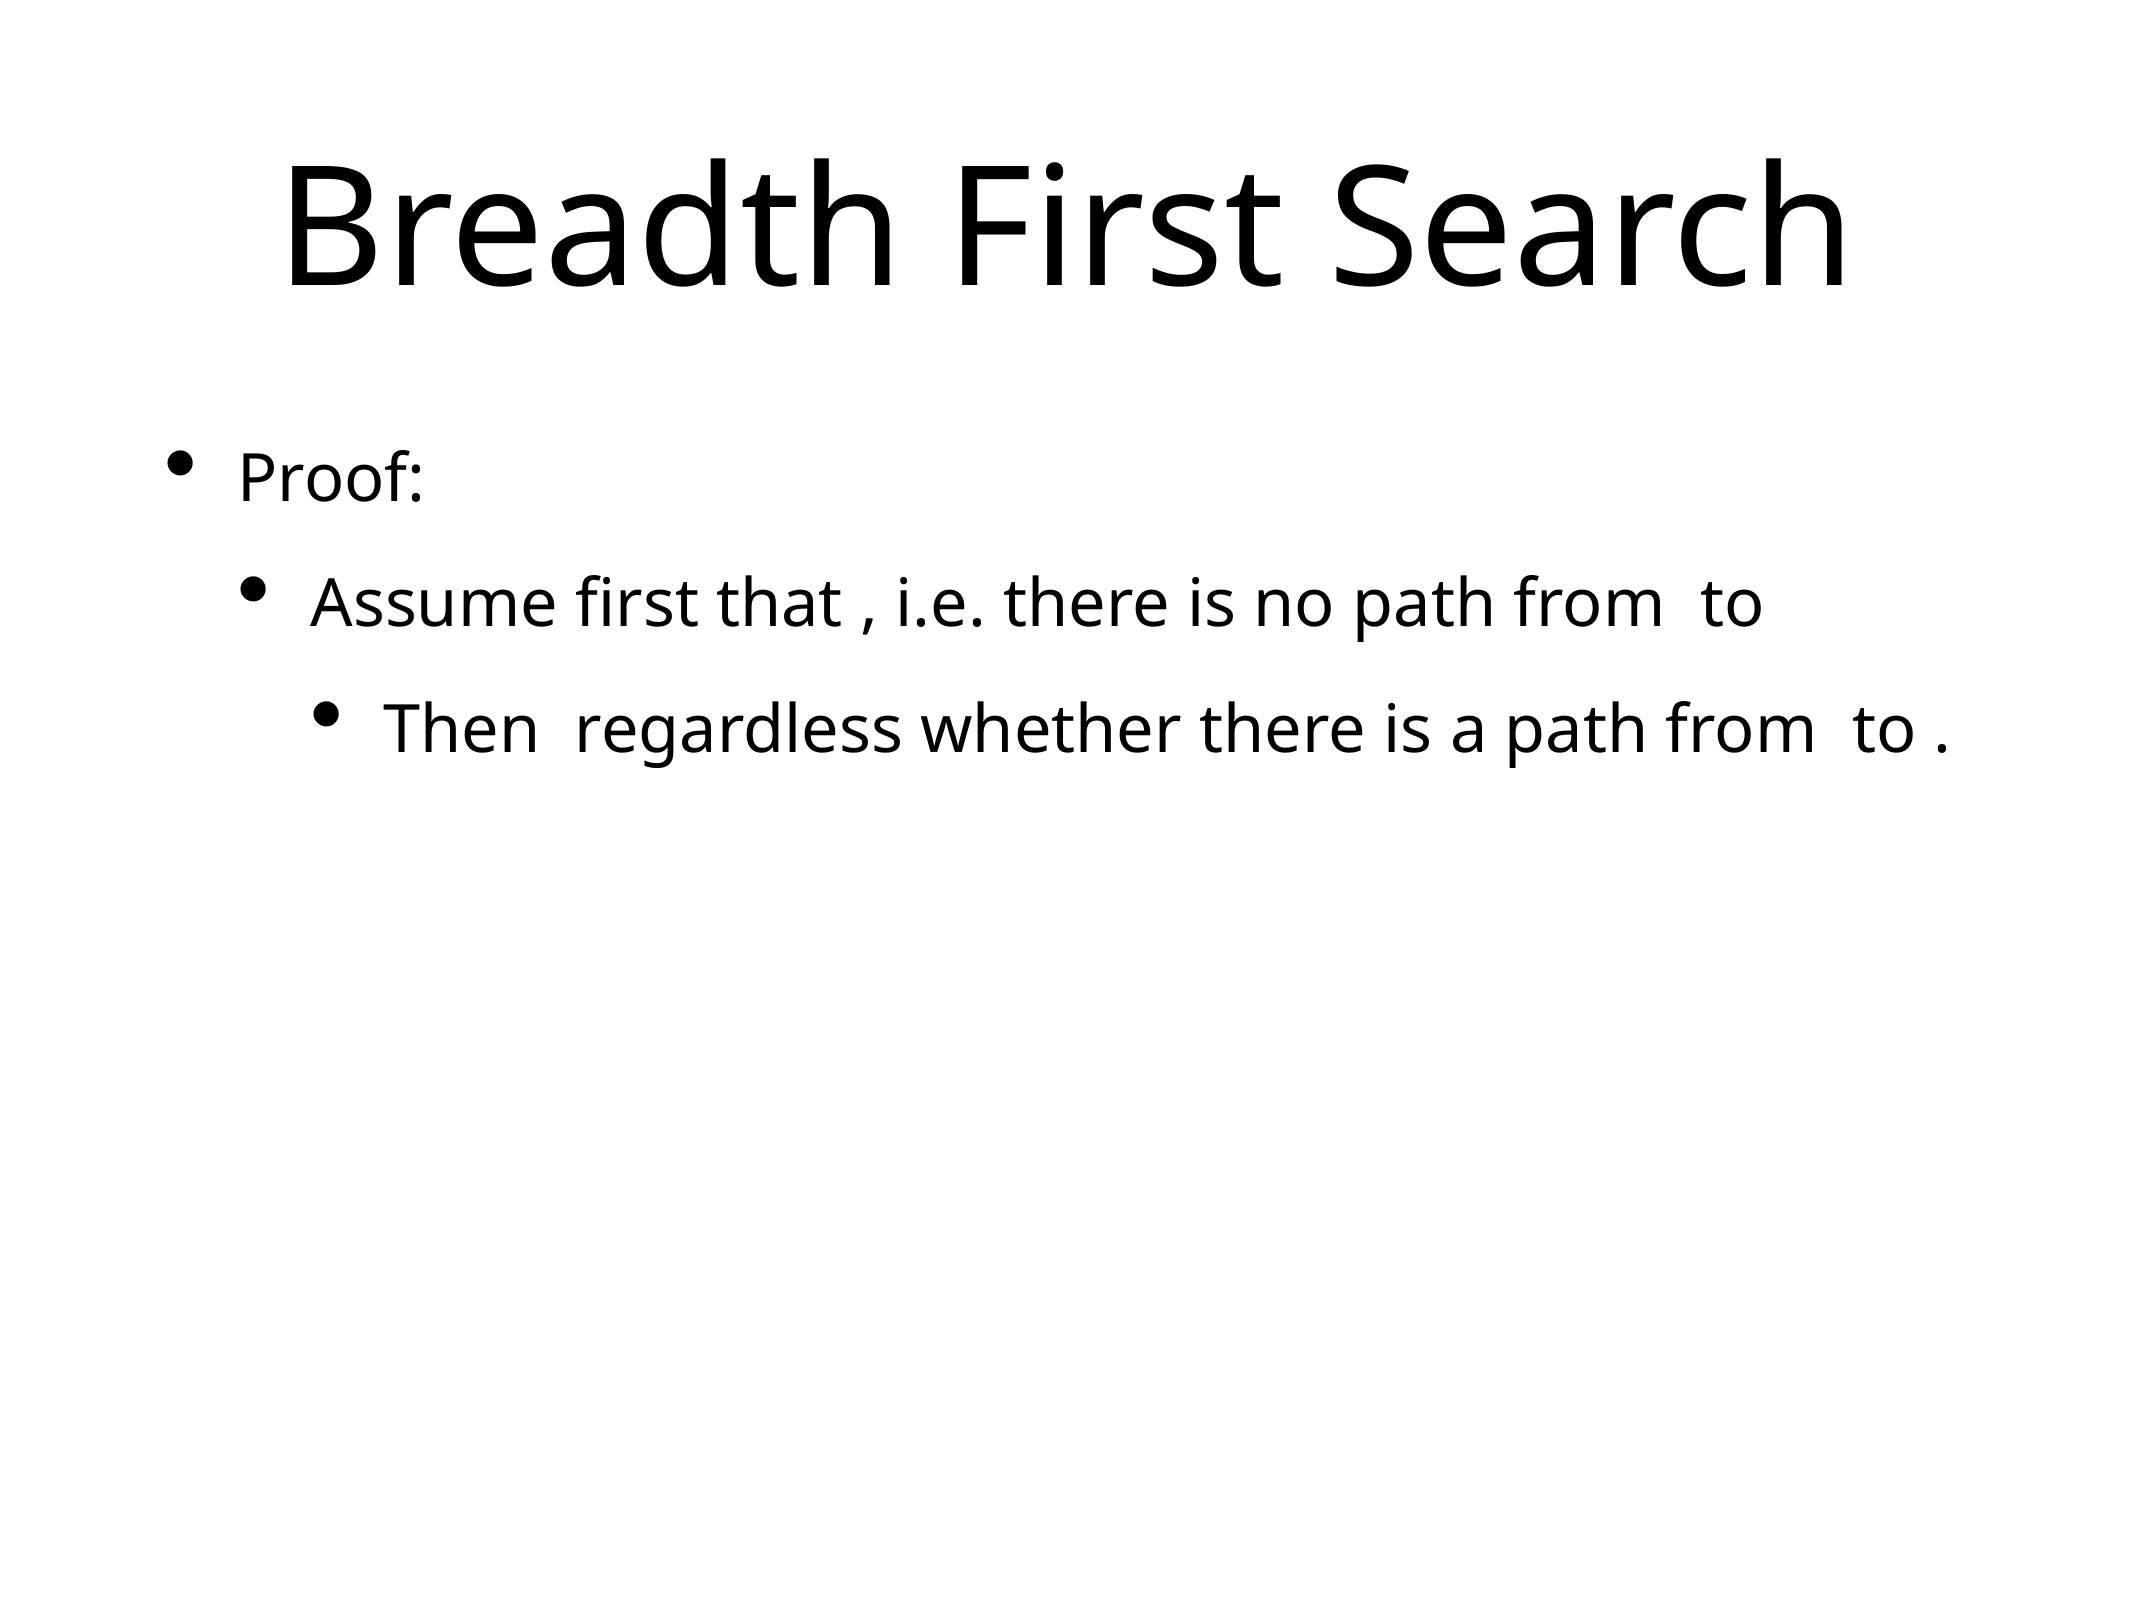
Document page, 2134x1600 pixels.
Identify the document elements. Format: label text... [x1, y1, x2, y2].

title Breadth First Search [155, 41, 1978, 397]
list Proof: Assume first that , i.e. there is no path from to Then regardless whether there is a path from to . [155, 425, 1978, 1458]
